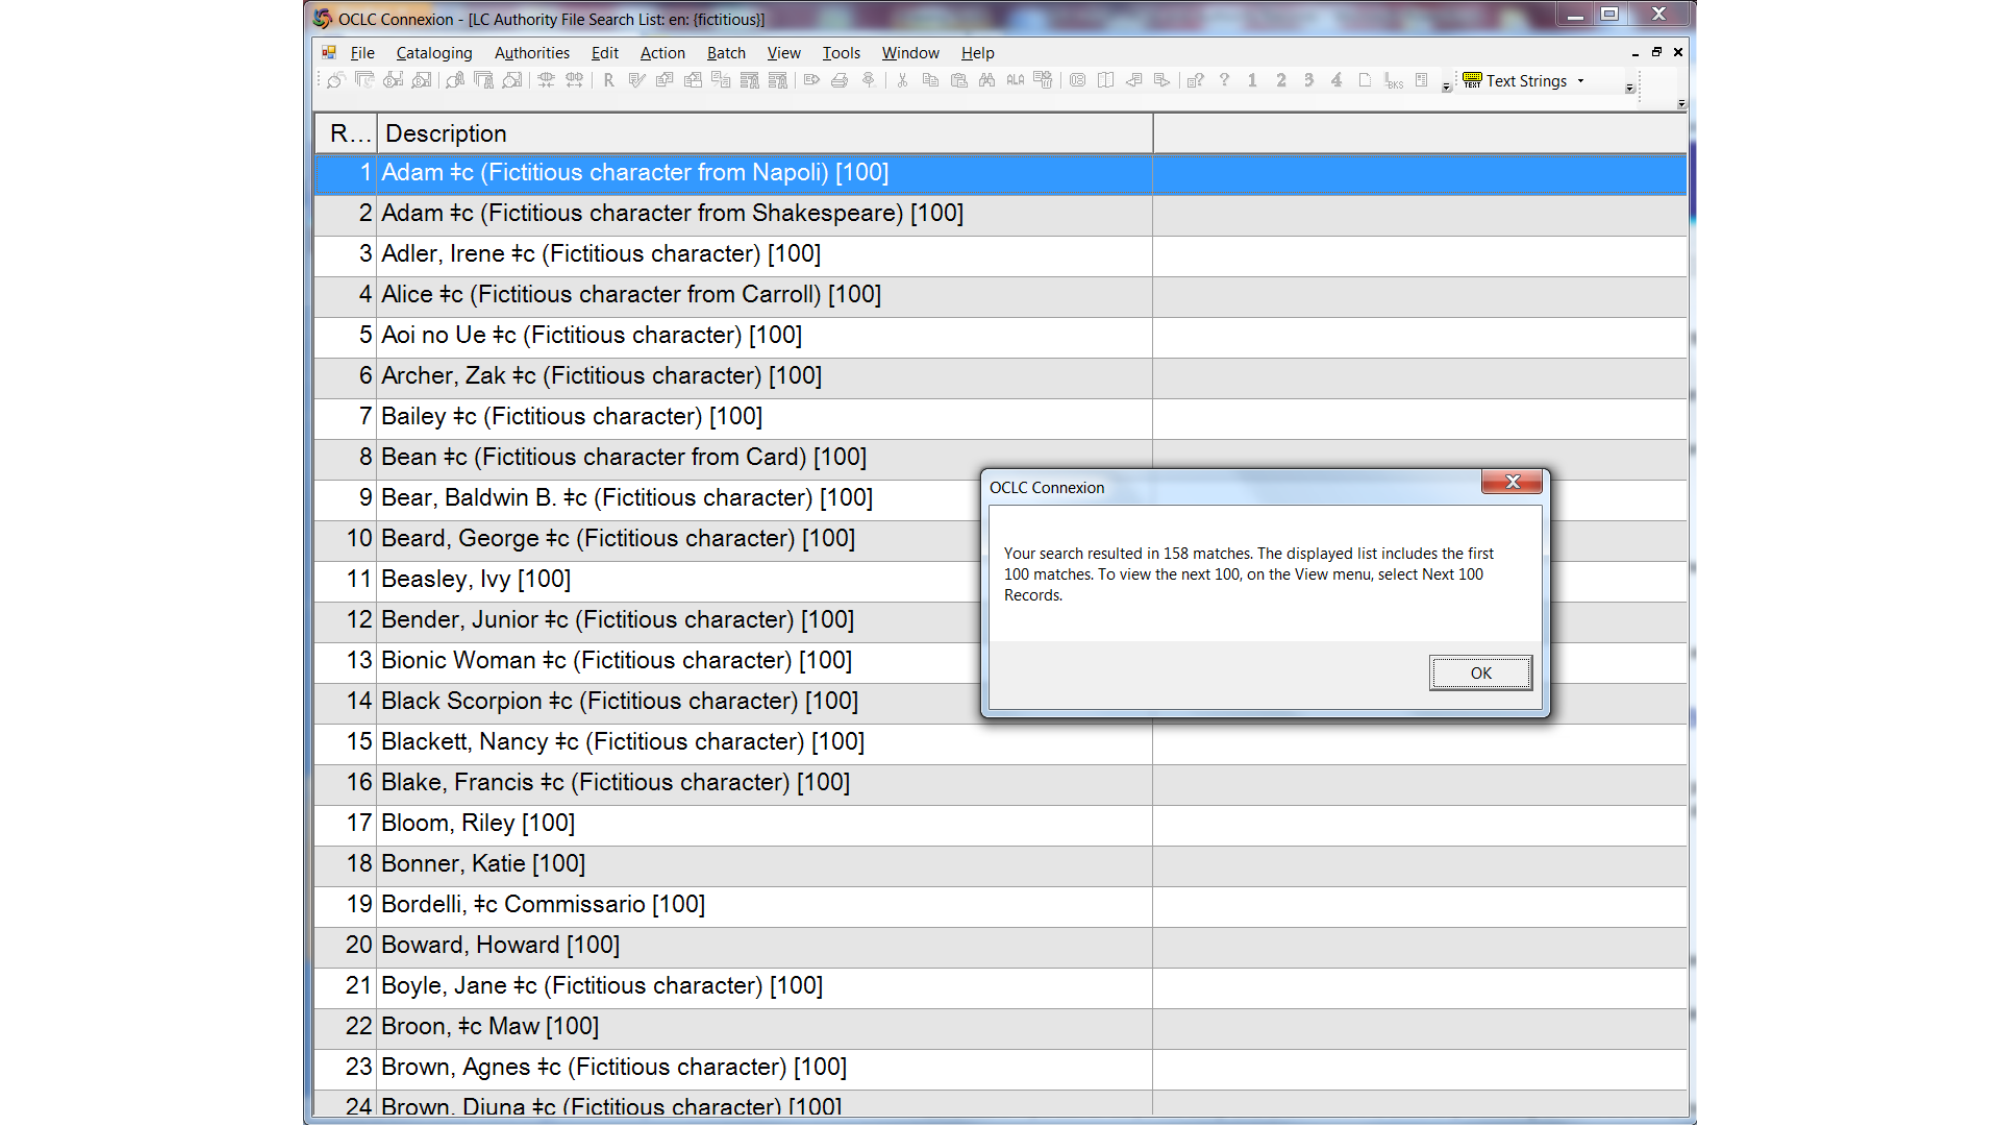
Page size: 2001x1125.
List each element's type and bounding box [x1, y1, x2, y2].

picture [302, 0, 1698, 1125]
